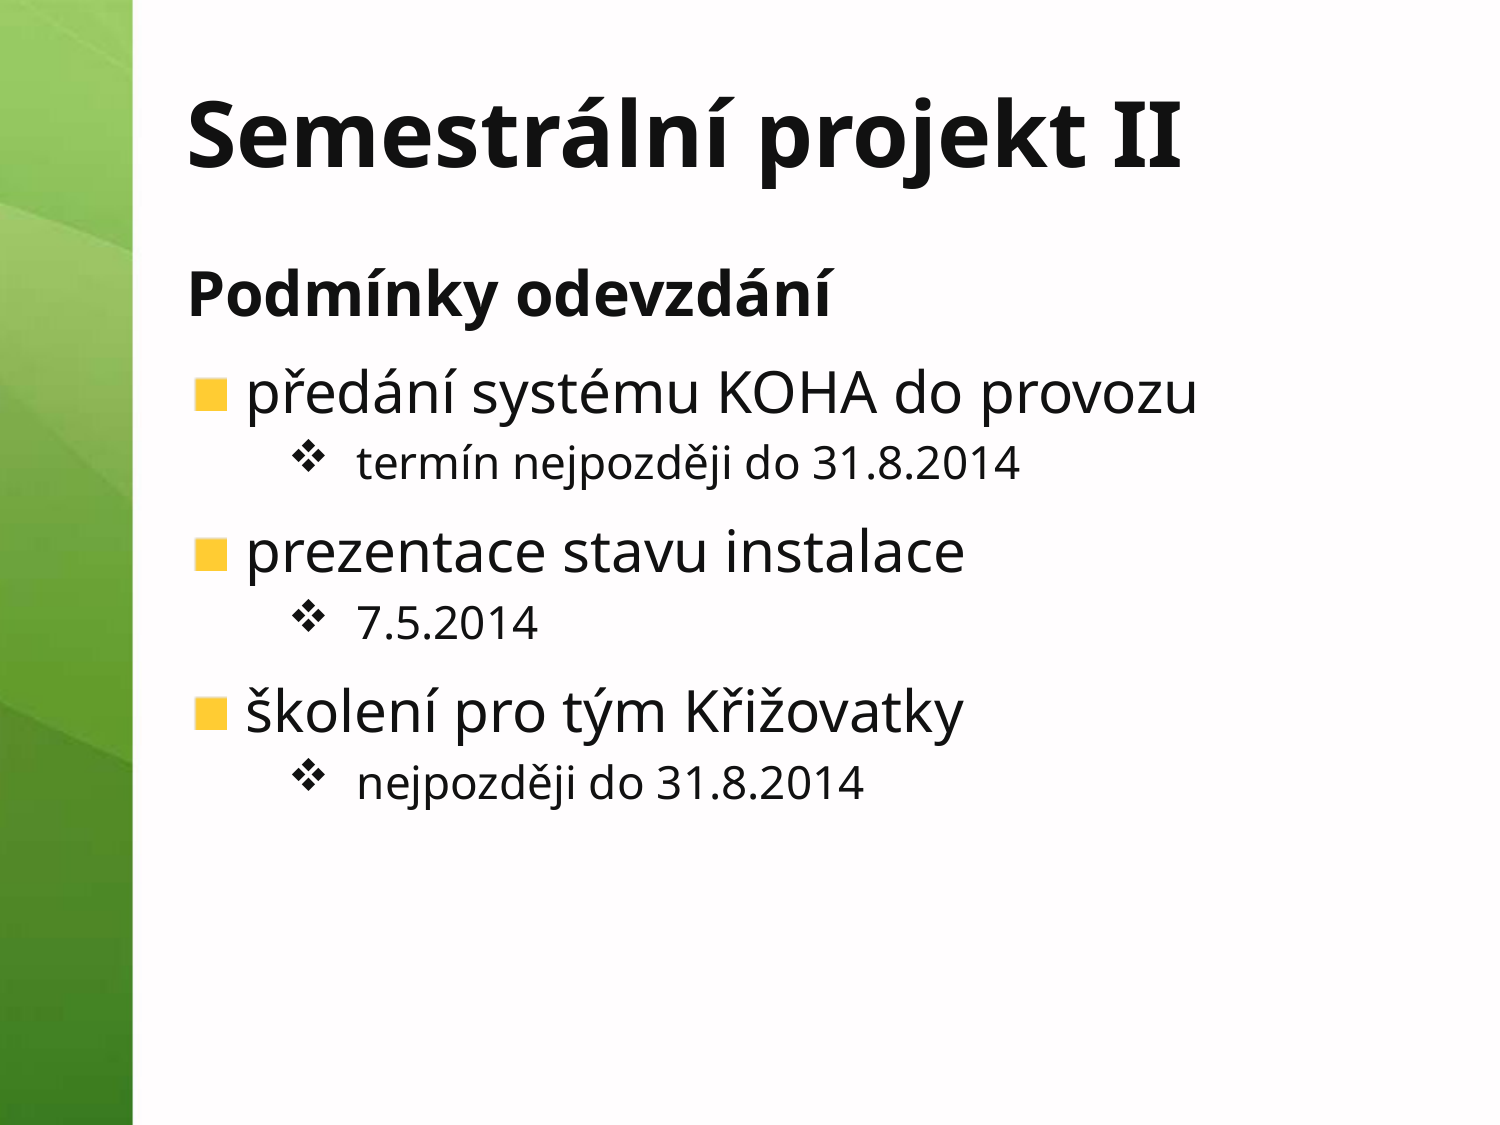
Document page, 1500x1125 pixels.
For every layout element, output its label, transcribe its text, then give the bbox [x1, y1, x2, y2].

list Podmínky odevzdání předání systému KOHA do provozu termín nejpozději do 31.8.2014 prezentace stavu instalace 7.5.2014 školení pro tým Křižovatky nejpozději do 31.8.2014 [171, 231, 1447, 1094]
picture [0, 0, 1500, 1125]
title Semestrální projekt II [171, 89, 1447, 173]
